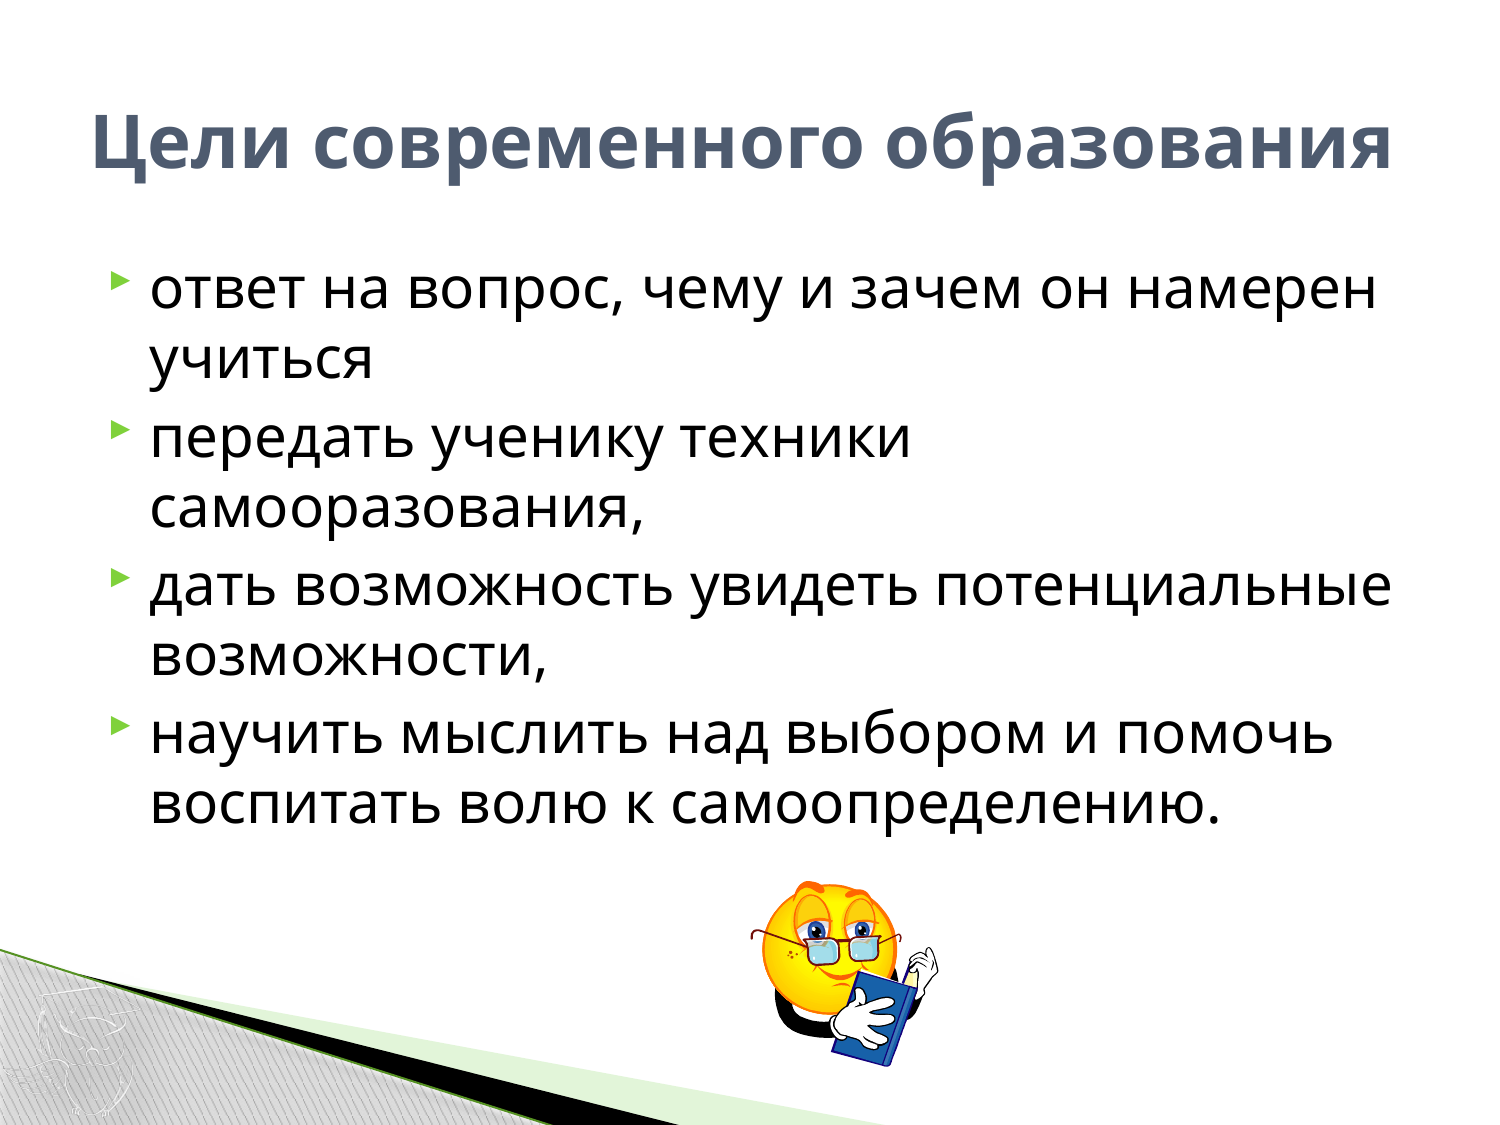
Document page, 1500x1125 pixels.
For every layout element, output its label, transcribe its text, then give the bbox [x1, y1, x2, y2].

picture [0, 951, 207, 1125]
list ответ на вопрос, чему и зачем он намерен учиться передать ученику техники самооразования, дать возможность увидеть потенциальные возможности, научить мыслить над выбором и помочь воспитать волю к самоопределению. [75, 243, 1425, 986]
picture [749, 880, 940, 1068]
title Цели современного образования [75, 45, 1425, 233]
